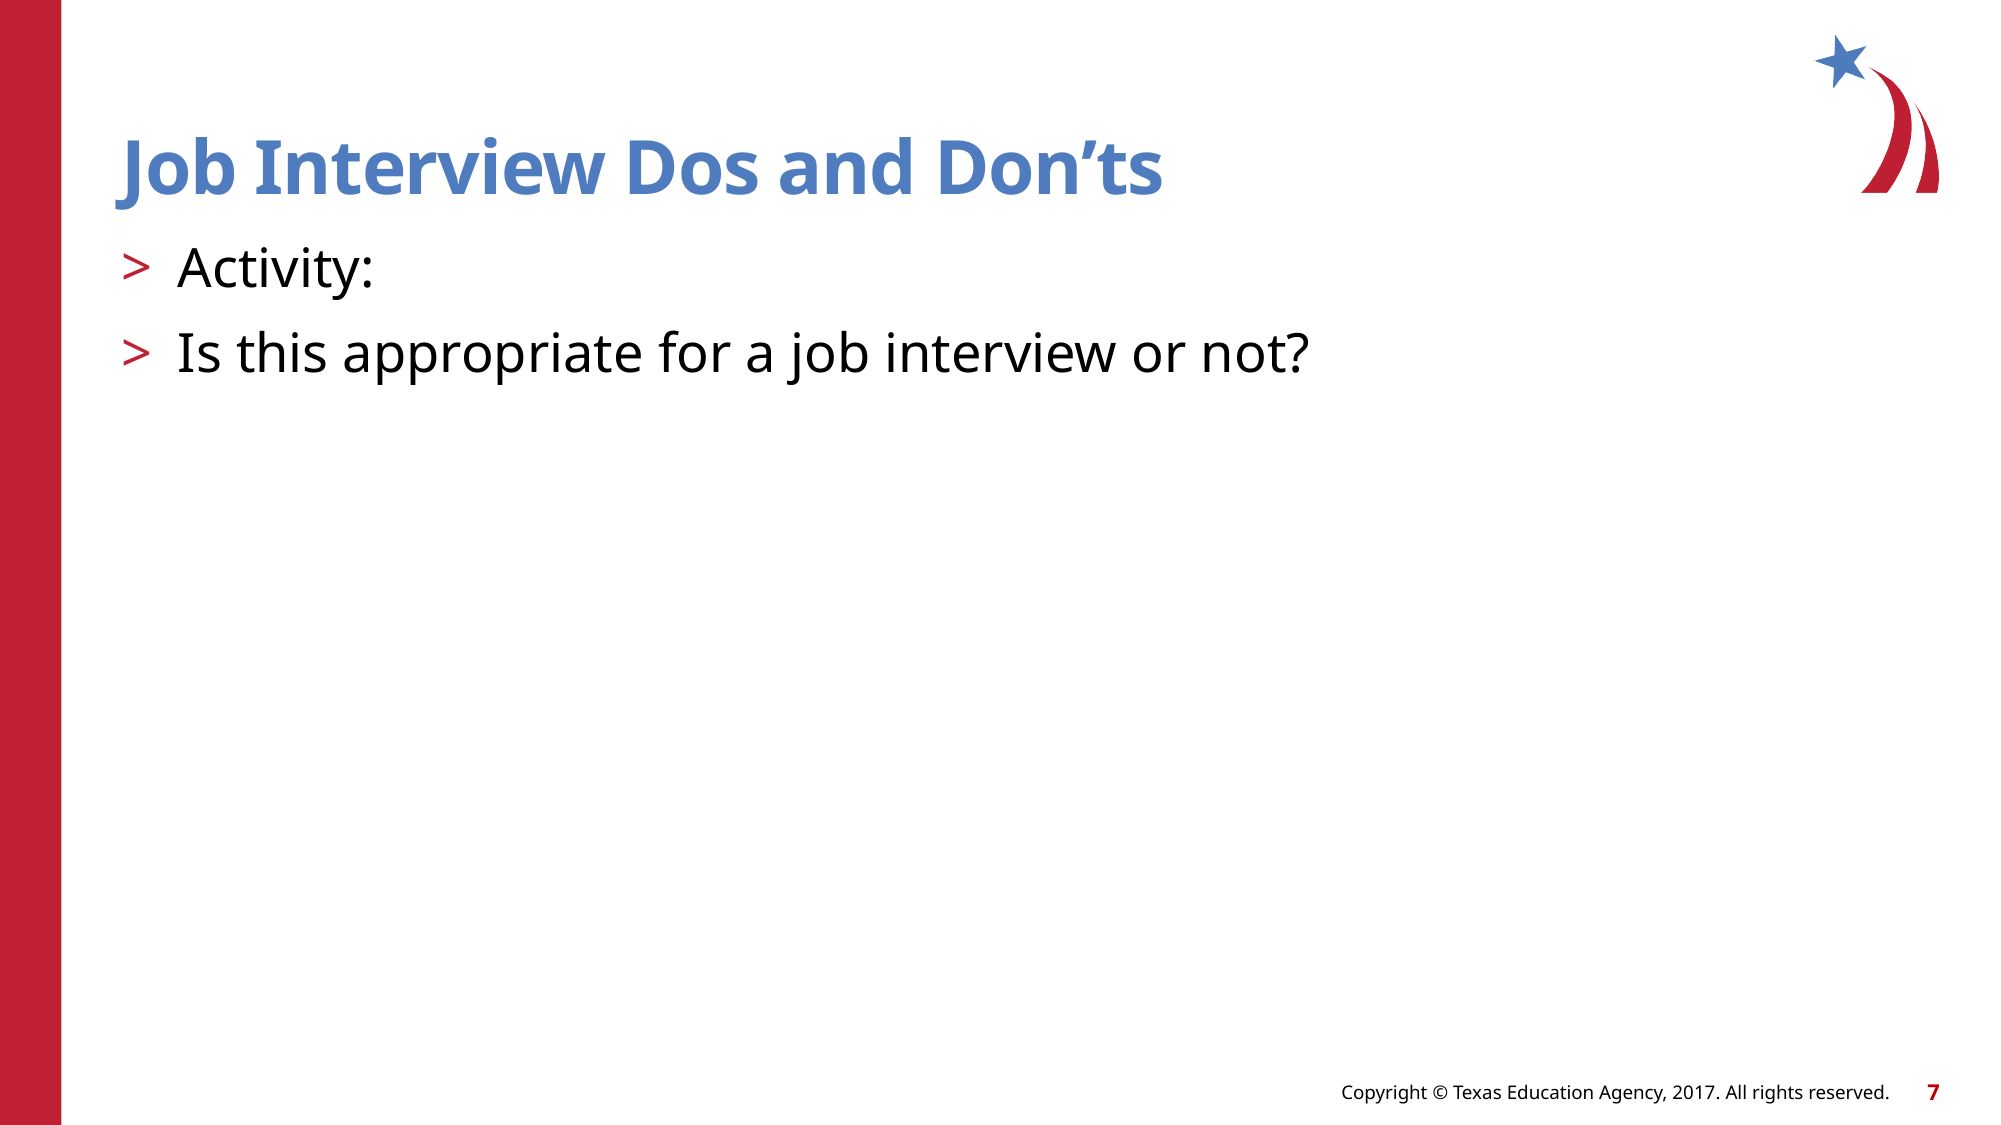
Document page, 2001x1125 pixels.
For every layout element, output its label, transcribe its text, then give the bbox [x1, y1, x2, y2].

picture [1814, 34, 1939, 193]
title Job Interview Dos and Don’ts [121, 66, 1772, 211]
list Activity: Is this appropriate for a job interview or not? [121, 233, 1884, 1010]
